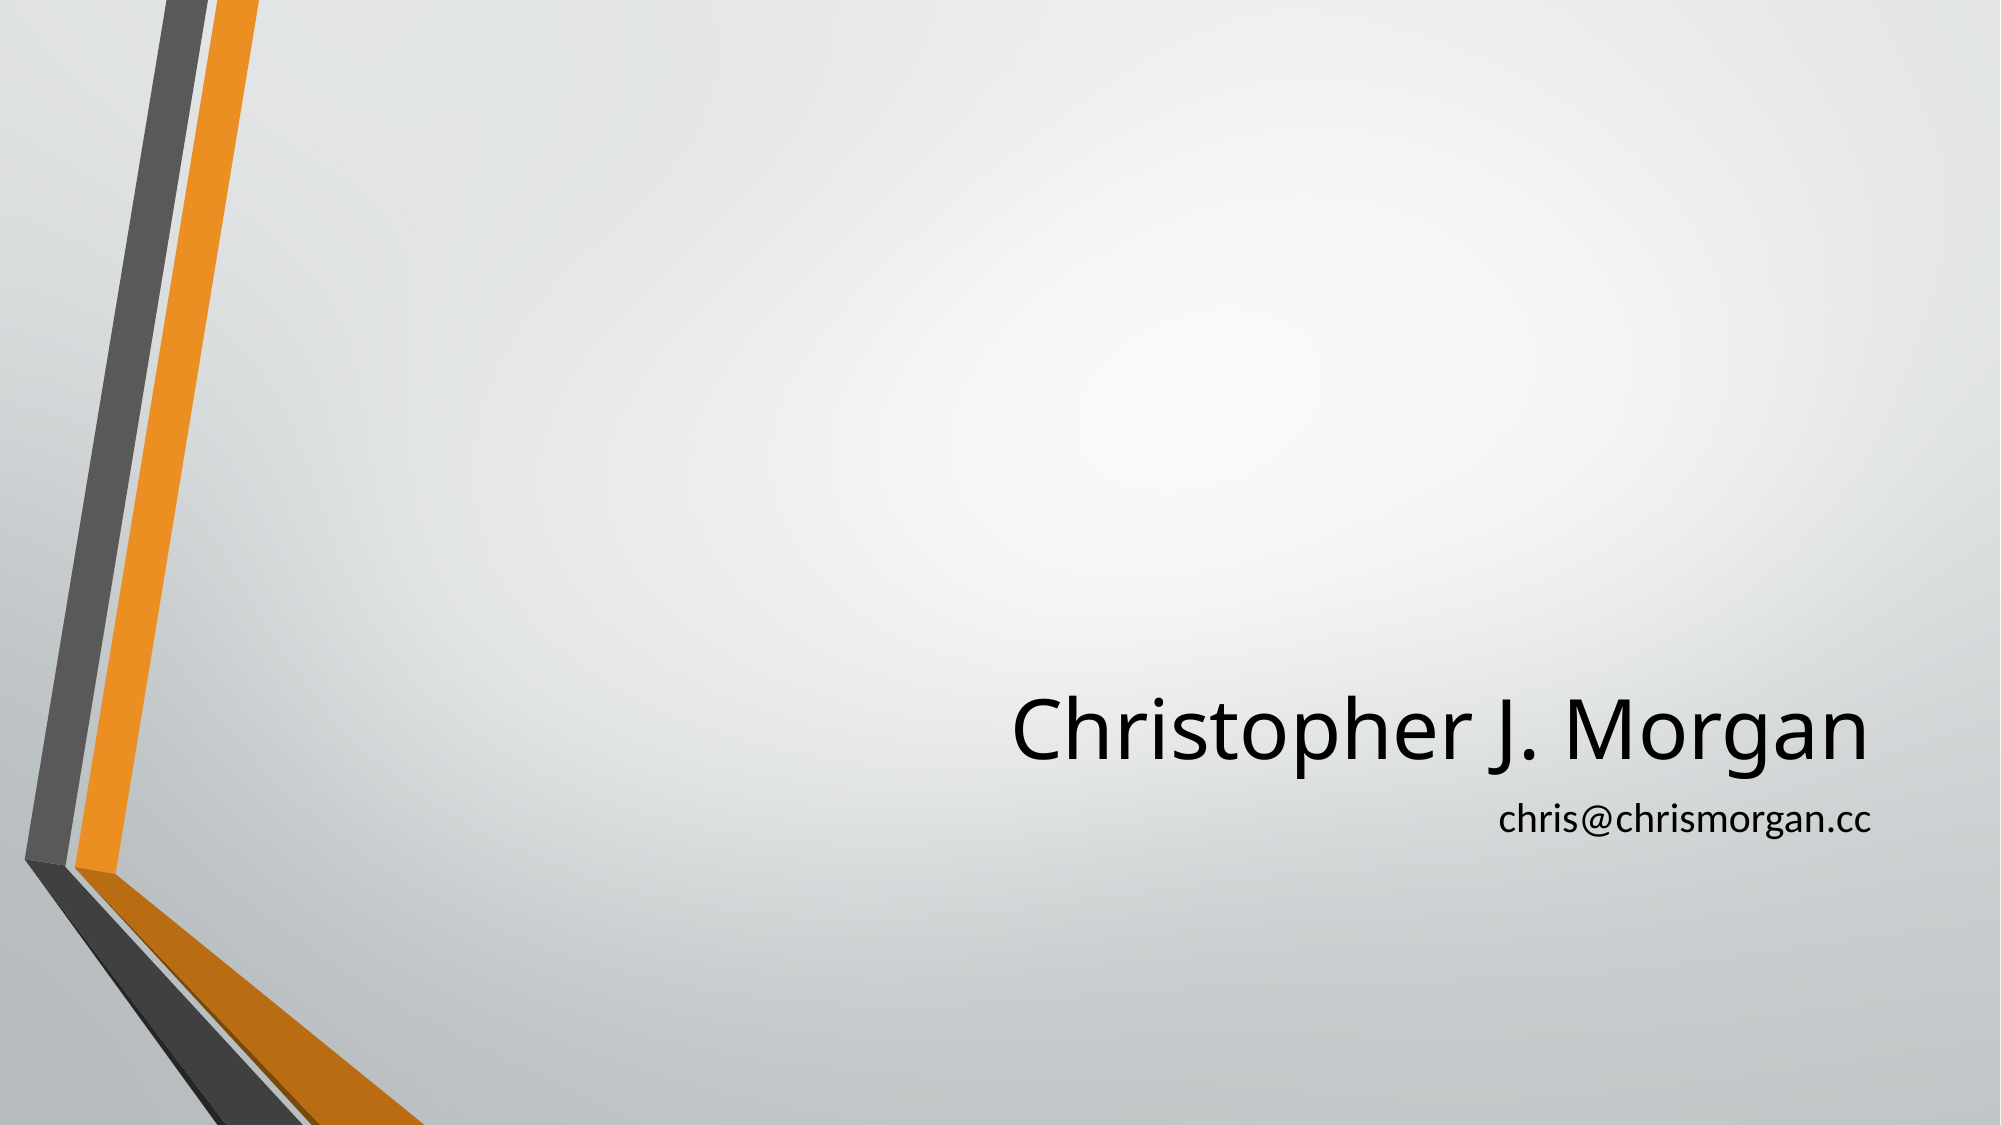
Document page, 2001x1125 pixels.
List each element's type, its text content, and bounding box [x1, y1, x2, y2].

title Christopher J. Morgan [421, 437, 1887, 783]
list chris@chrismorgan.cc [421, 783, 1887, 925]
